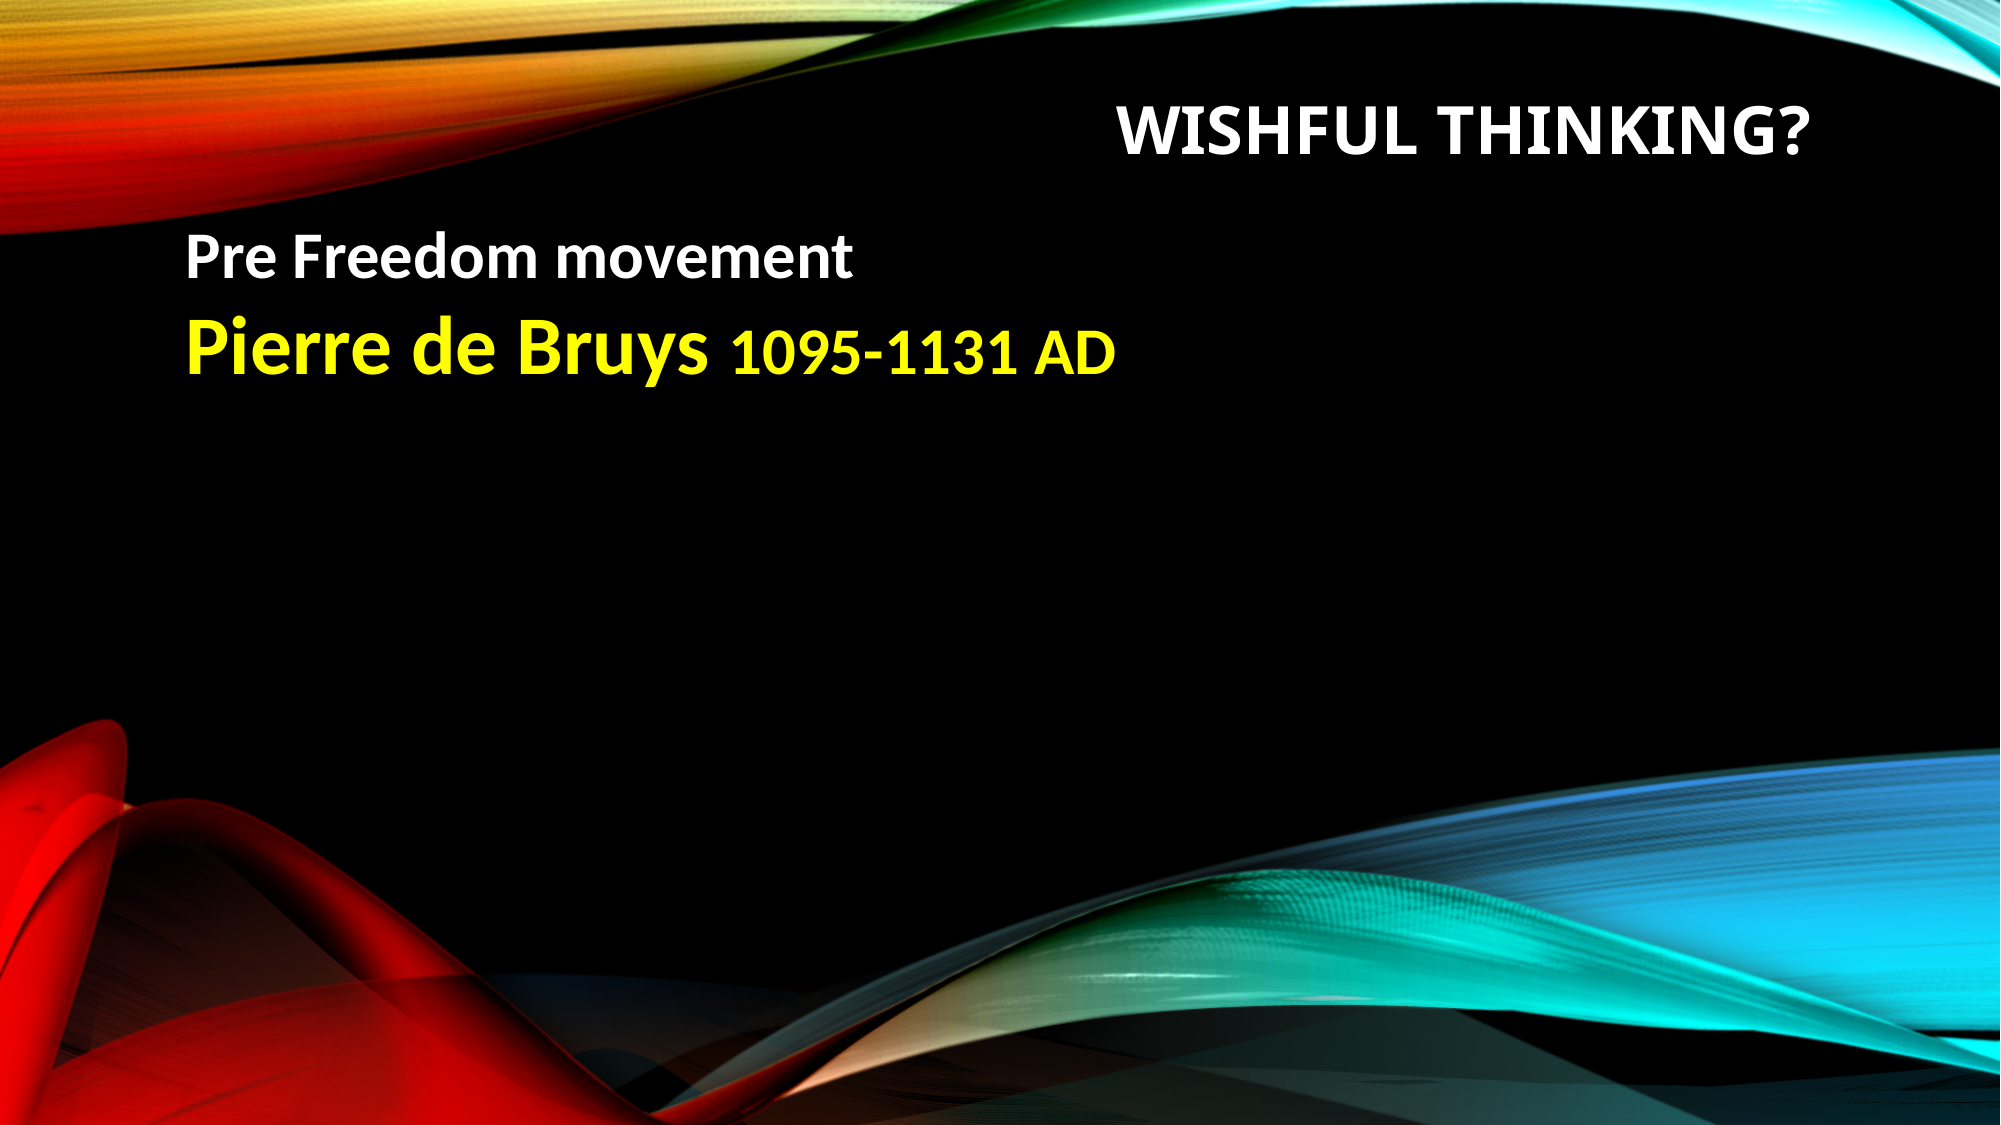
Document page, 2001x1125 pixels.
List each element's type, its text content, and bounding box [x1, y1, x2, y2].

title Wishful thinking? [276, 89, 1827, 228]
picture [0, 0, 2000, 237]
picture [0, 717, 2000, 1125]
text_box Pre Freedom movement Pierre de Bruys 1095-1131 AD [170, 204, 1232, 399]
